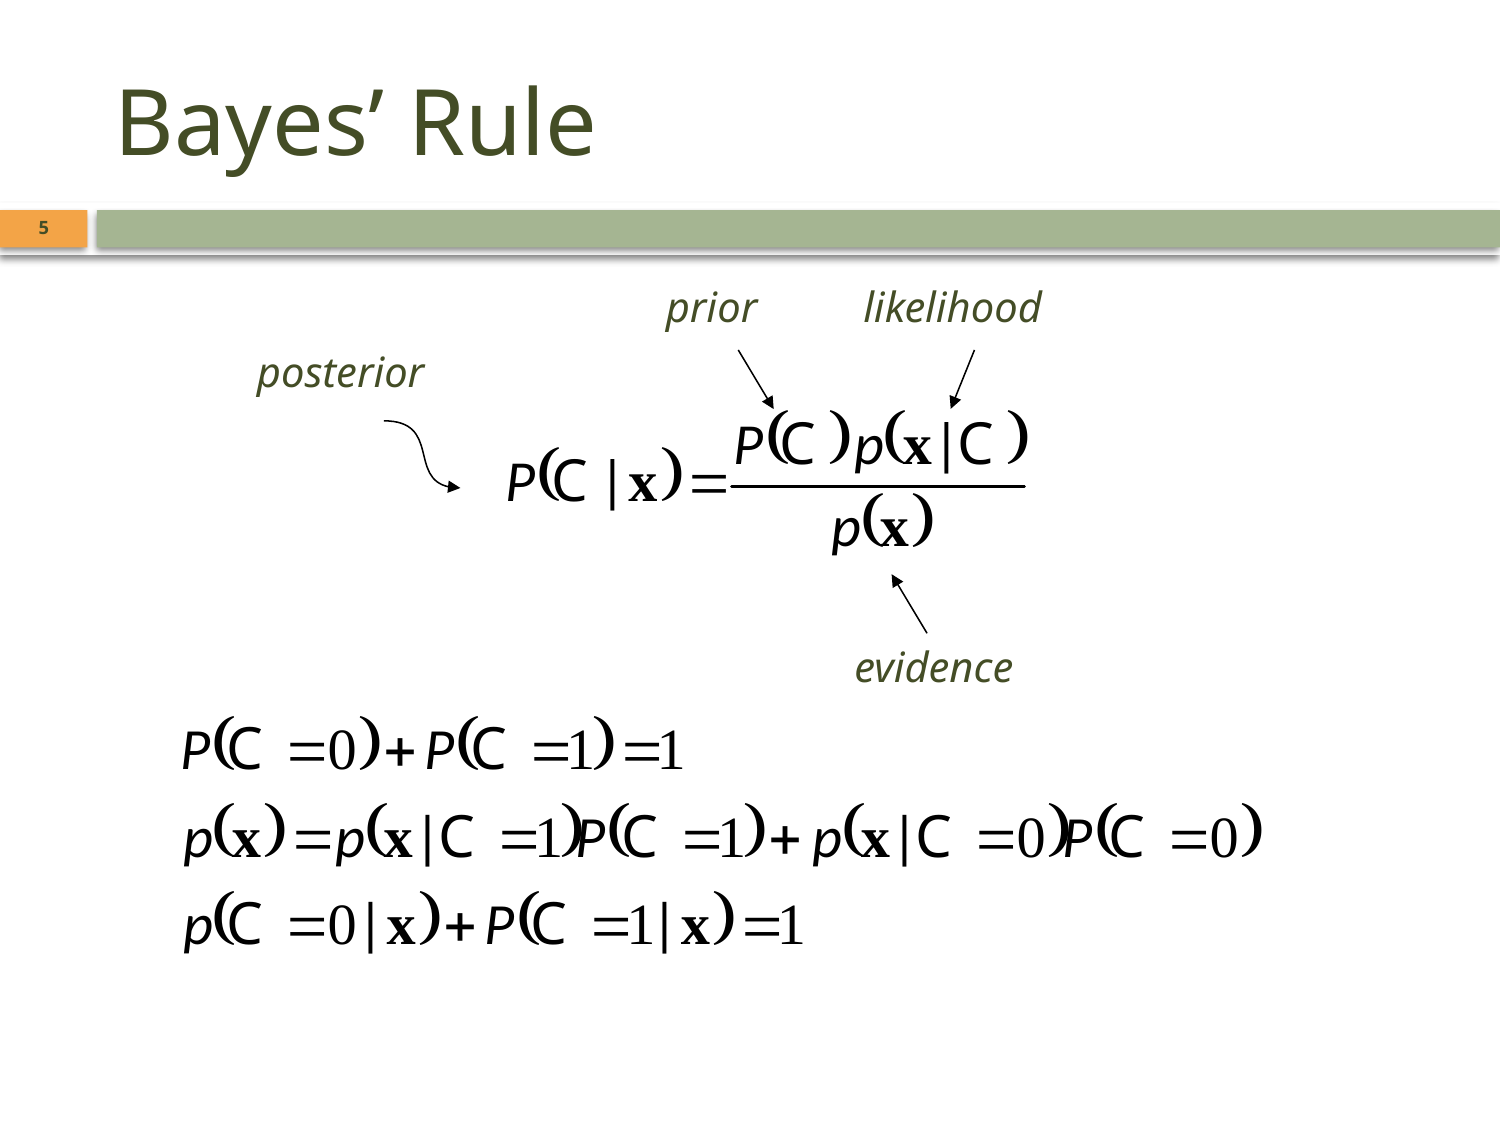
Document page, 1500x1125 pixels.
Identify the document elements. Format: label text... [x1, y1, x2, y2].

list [173, 715, 1268, 970]
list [497, 408, 1038, 570]
title Bayes’ Rule [99, 37, 1438, 200]
slide_number 5 [0, 208, 88, 249]
text_box [949, 349, 975, 407]
text_box likelihood [848, 273, 1058, 338]
text_box [738, 349, 774, 407]
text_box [388, 415, 456, 493]
text_box posterior [242, 338, 467, 403]
text_box prior [651, 273, 772, 338]
text_box [891, 578, 928, 634]
text_box evidence [839, 633, 1029, 699]
